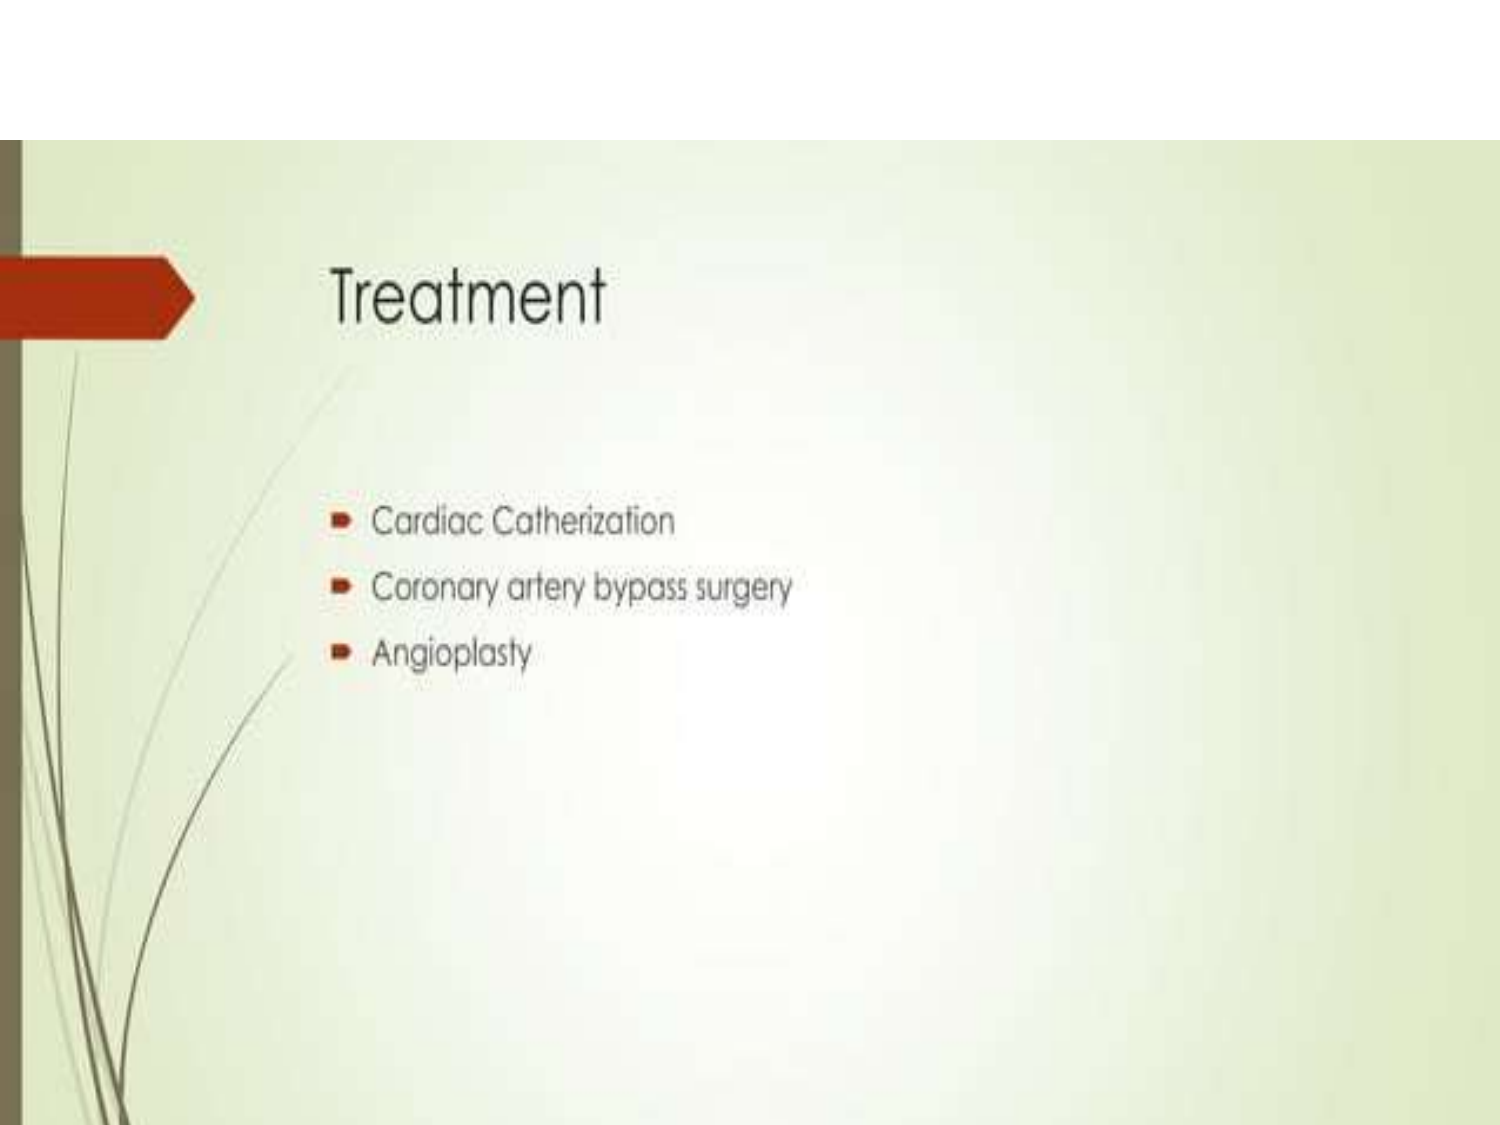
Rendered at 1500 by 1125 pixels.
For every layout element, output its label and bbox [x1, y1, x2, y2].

picture [0, 139, 1500, 1125]
